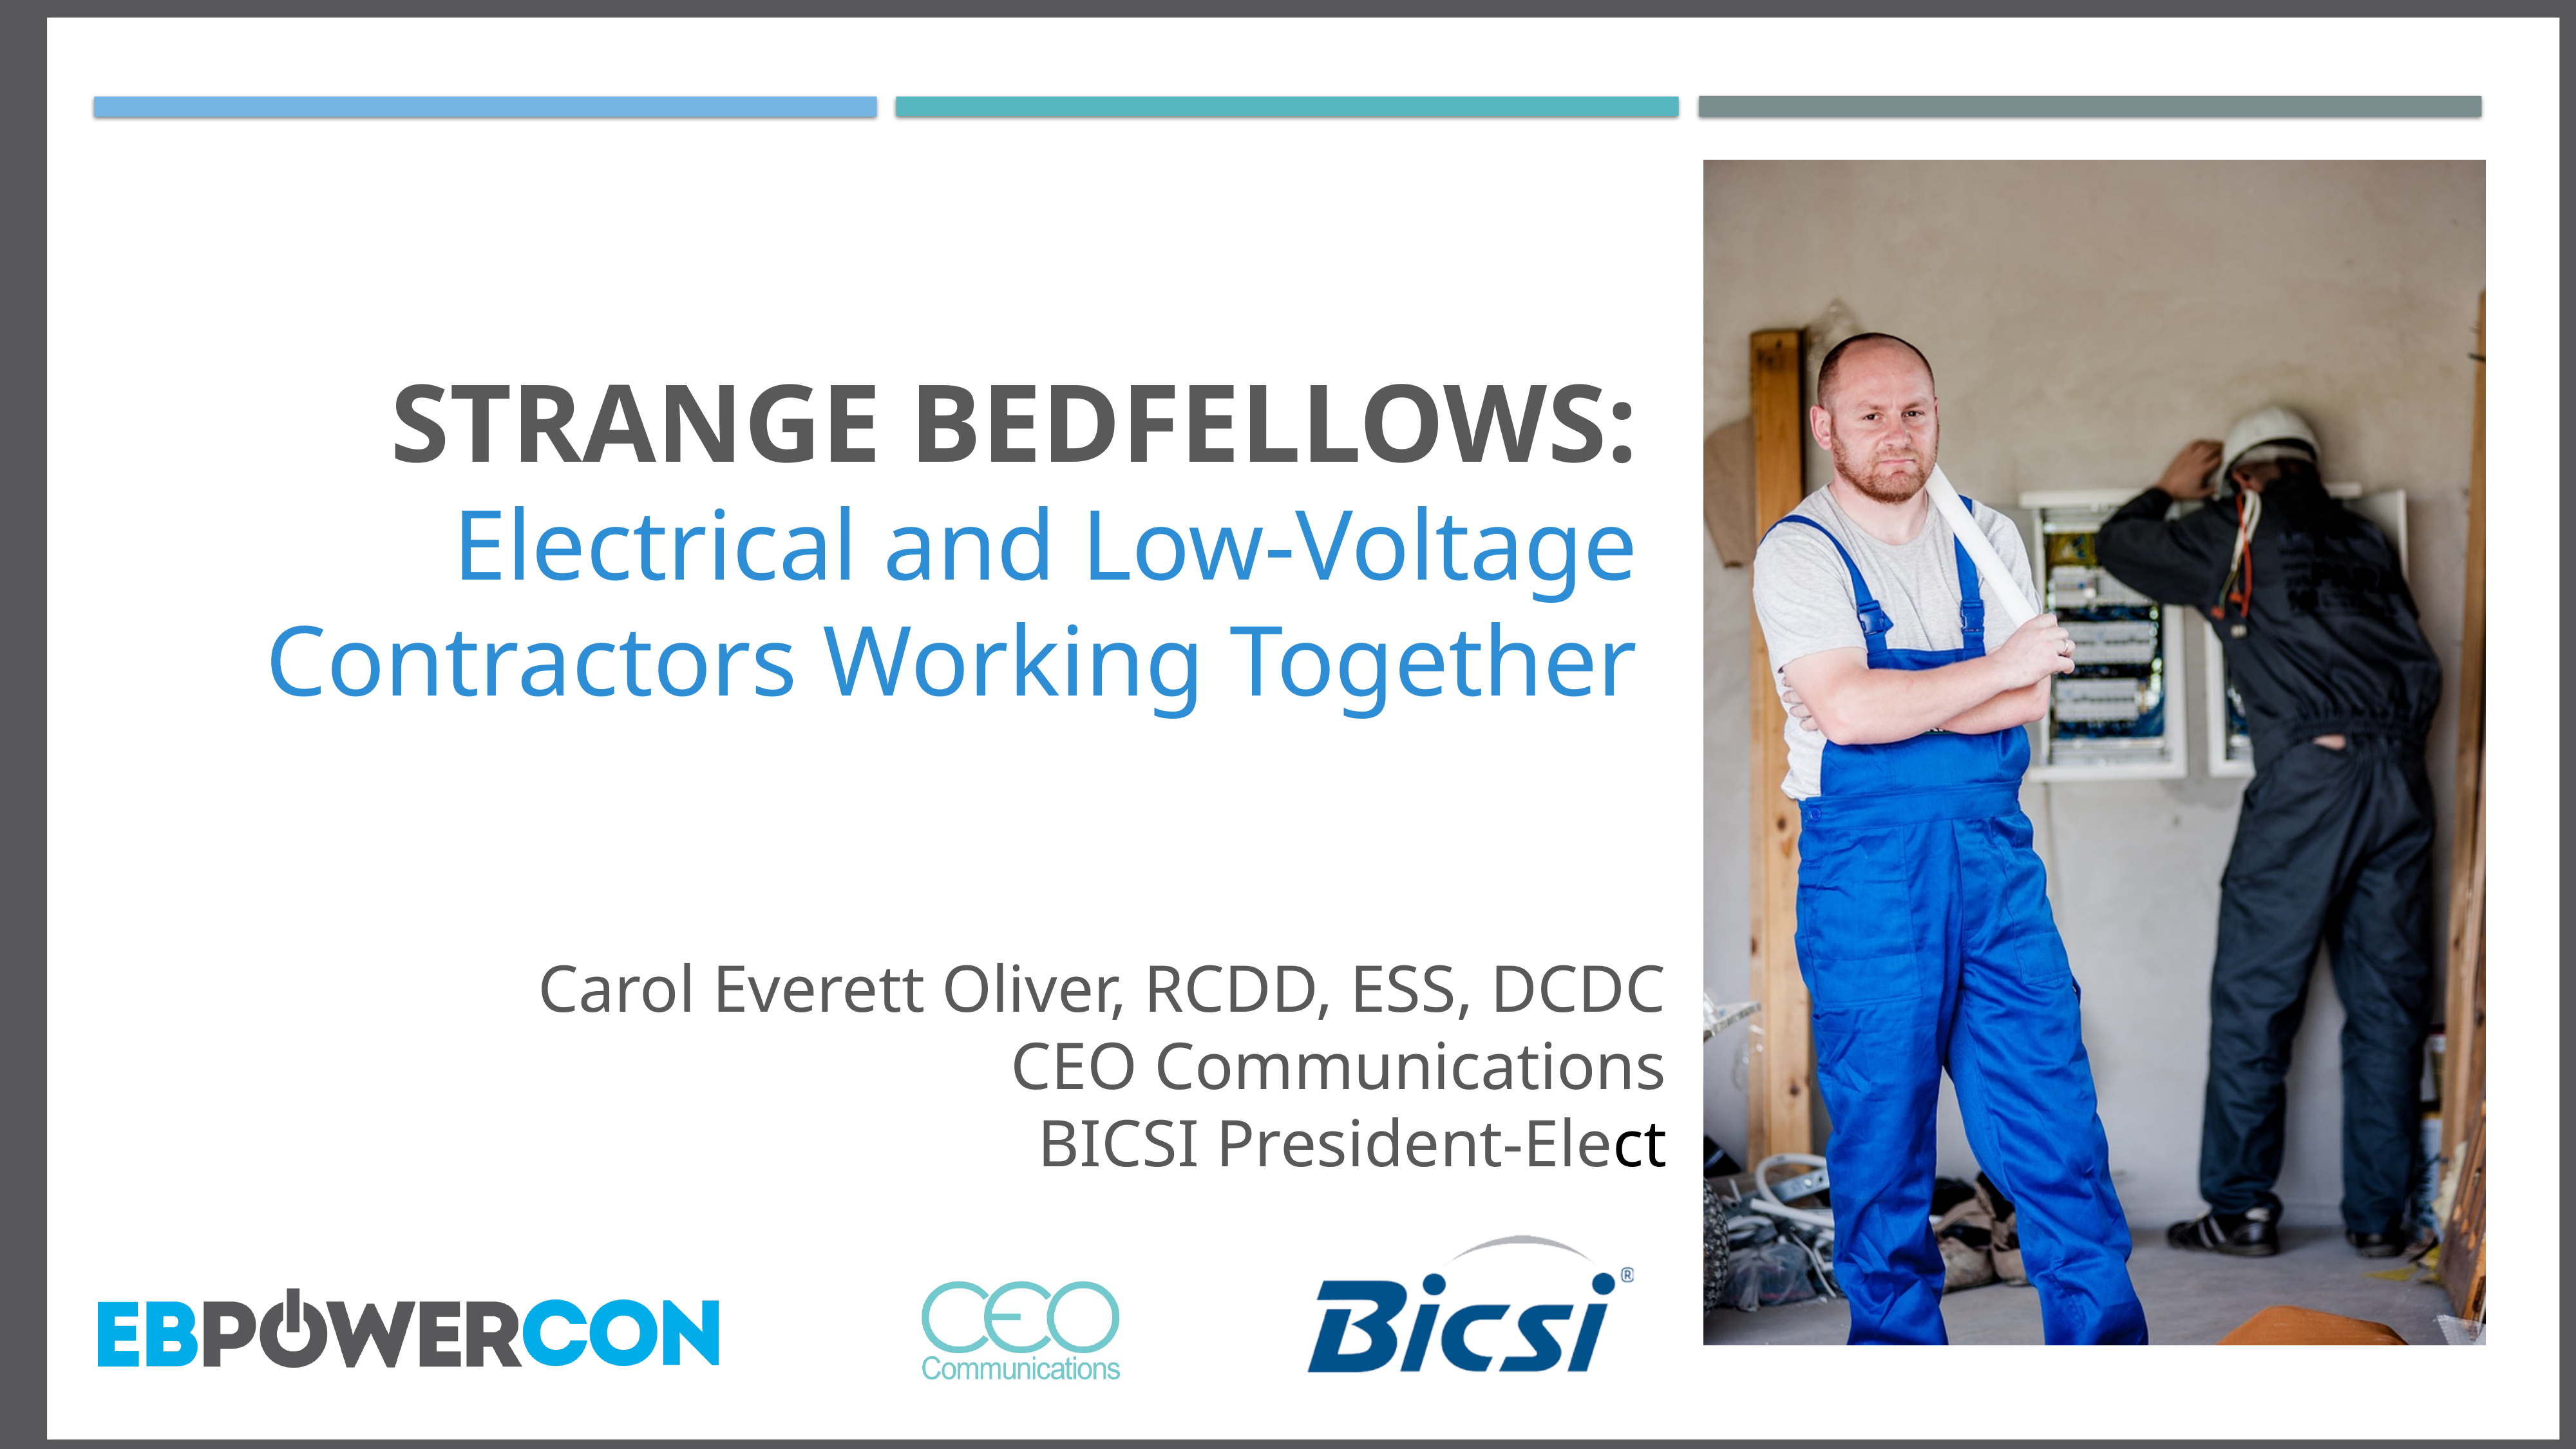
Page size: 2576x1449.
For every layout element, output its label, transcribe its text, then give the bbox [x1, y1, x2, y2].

text_box [0, 0, 48, 1449]
picture [97, 1287, 719, 1373]
picture [916, 1278, 1124, 1383]
text_box [2559, 0, 2576, 1449]
text_box [48, 1439, 2559, 1449]
picture [1703, 160, 2486, 1346]
text_box STRANGE BEDFELLOWS: Electrical and Low-Voltage Contractors Working Together [141, 350, 1648, 721]
text_box [48, 0, 2559, 18]
picture [1299, 1234, 1635, 1373]
text_box Carol Everett Oliver, RCDD, ESS, DCDC CEO Communications BICSI President-Elect [169, 943, 1676, 1184]
